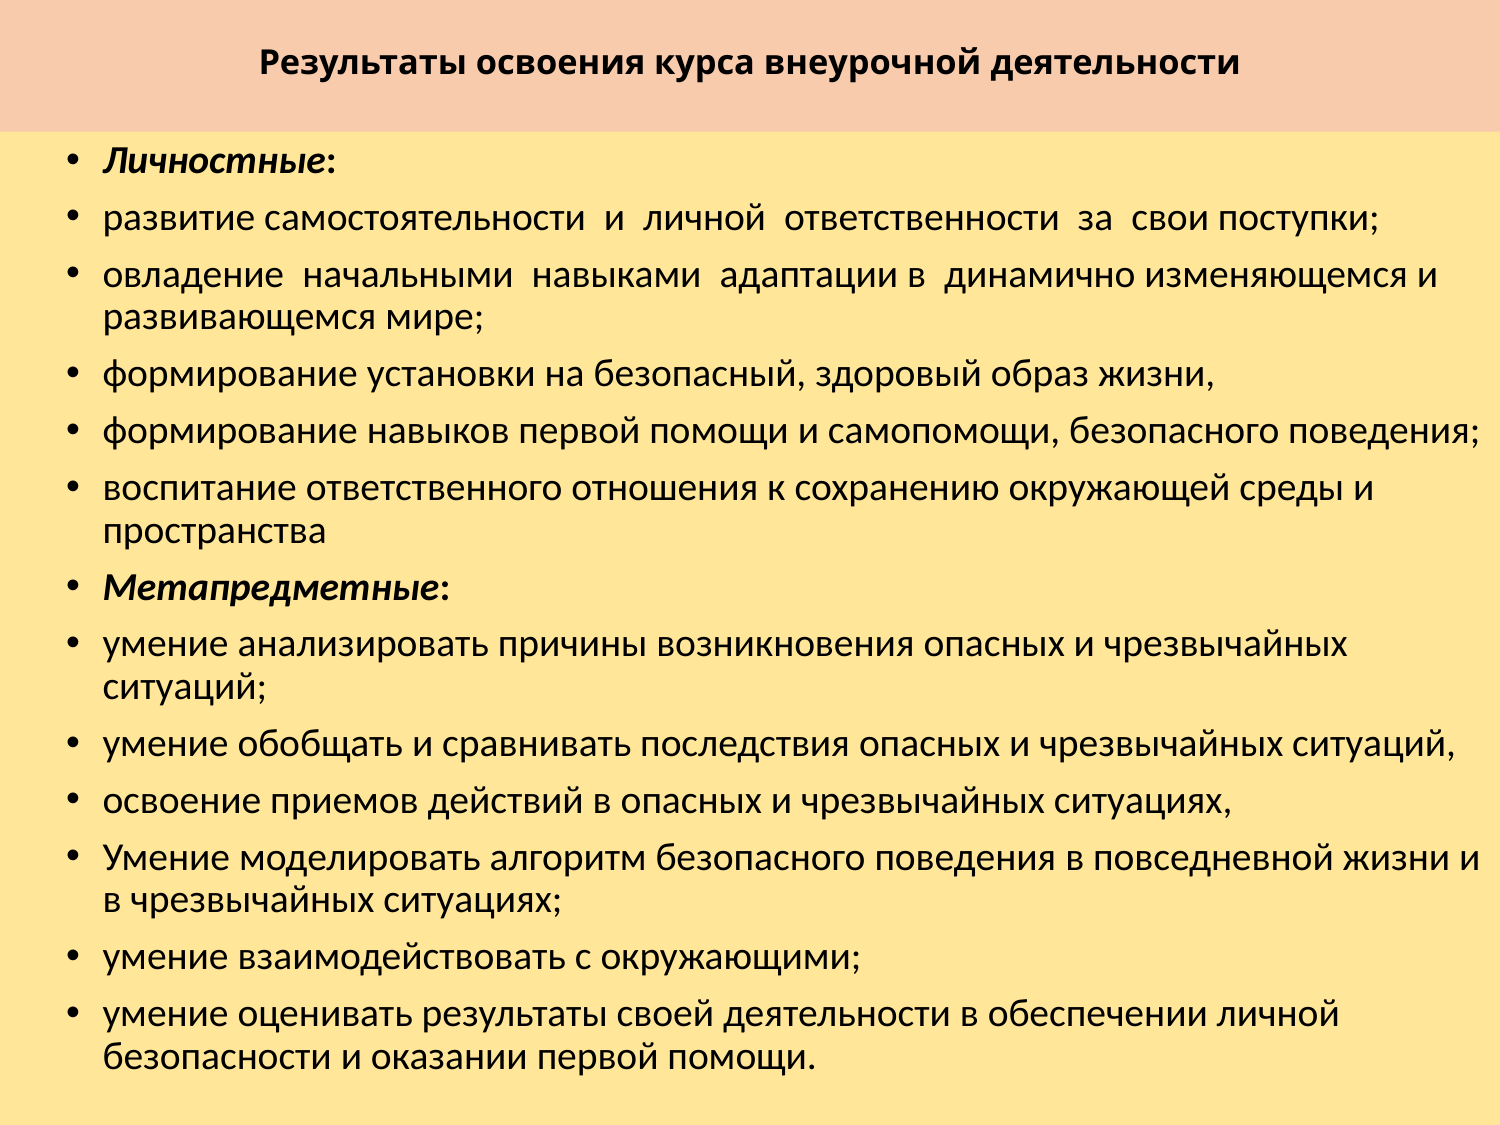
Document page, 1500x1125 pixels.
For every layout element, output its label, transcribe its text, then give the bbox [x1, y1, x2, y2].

title Результаты освоения курса внеурочной деятельности [0, 0, 1500, 132]
list Личностные: развитие самостоятельности и личной ответственности за свои поступки; овладение начальными навыками адаптации в динамично изменяющемся и развивающемся мире; формирование установки на безопасный, здоровый образ жизни, формирование навыков первой помощи и самопомощи, безопасного поведения; воспитание ответственного отношения к сохранению окружающей среды и пространства Метапредметные: умение анализировать причины возникновения опасных и чрезвычайных ситуаций; умение обобщать и сравнивать последствия опасных и чрезвычайных ситуаций, освоение приемов действий в опасных и чрезвычайных ситуациях, Умение моделировать алгоритм безопасного поведения в повседневной жизни и в чрезвычайных ситуациях; умение взаимодействовать с окружающими; умение оценивать результаты своей деятельности в обеспечении личной безопасности и оказании первой помощи. [51, 131, 1500, 1125]
